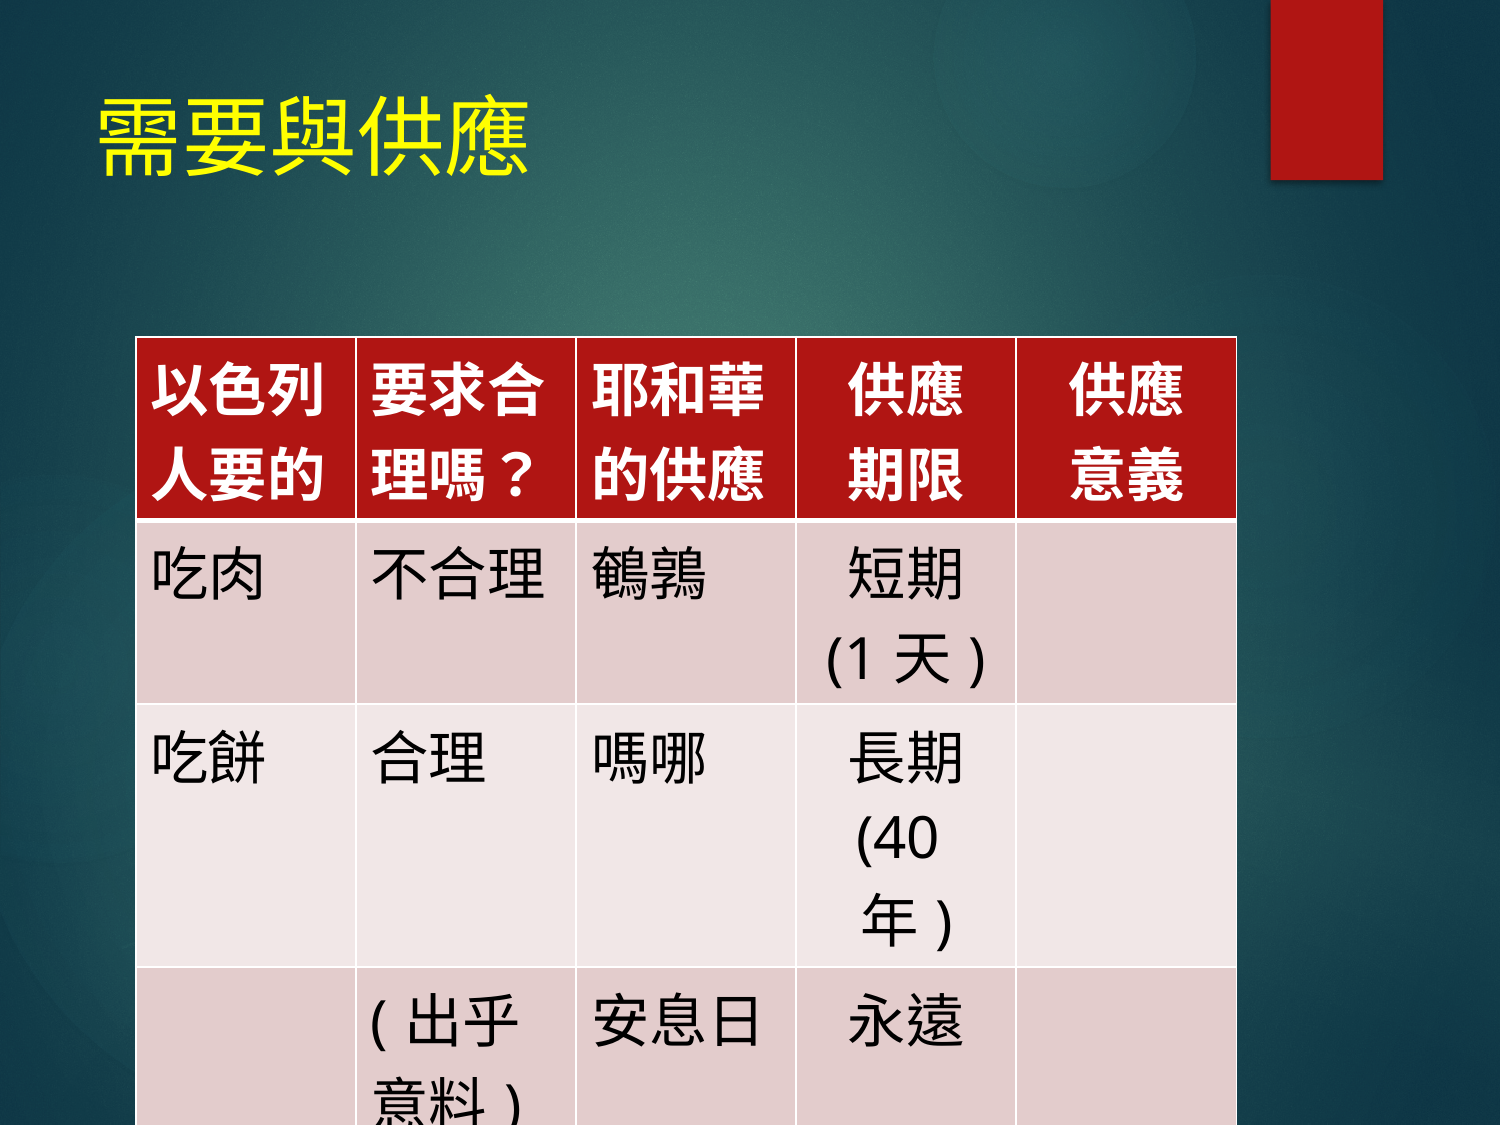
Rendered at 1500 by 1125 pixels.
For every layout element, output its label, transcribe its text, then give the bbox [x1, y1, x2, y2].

table_header 供應 期限 [797, 338, 1015, 518]
table_cell 鵪鶉 [577, 523, 795, 703]
table_cell (出乎 意料) [357, 968, 575, 1125]
table_cell [137, 968, 355, 1125]
table_cell 吃餅 [137, 705, 355, 966]
table_cell [1017, 523, 1236, 703]
table_cell 短期 (1天) [797, 523, 1015, 703]
table_cell 不合理 [357, 523, 575, 703]
table_header 供應 意義 [1017, 338, 1236, 518]
table_header 耶和華的供應 [577, 338, 795, 518]
table_cell 安息日 [577, 968, 795, 1125]
title 需要與供應 [79, 74, 1237, 304]
table_cell 合理 [357, 705, 575, 966]
table_header 以色列人要的 [137, 338, 355, 518]
table_header 要求合理嗎？ [357, 338, 575, 518]
table_cell [1017, 705, 1236, 966]
table_cell 嗎哪 [577, 705, 795, 966]
table_cell 長期 (40年) [797, 705, 1015, 966]
table_cell 永遠 [797, 968, 1015, 1125]
table_cell 吃肉 [137, 523, 355, 703]
table_cell [1017, 968, 1236, 1125]
